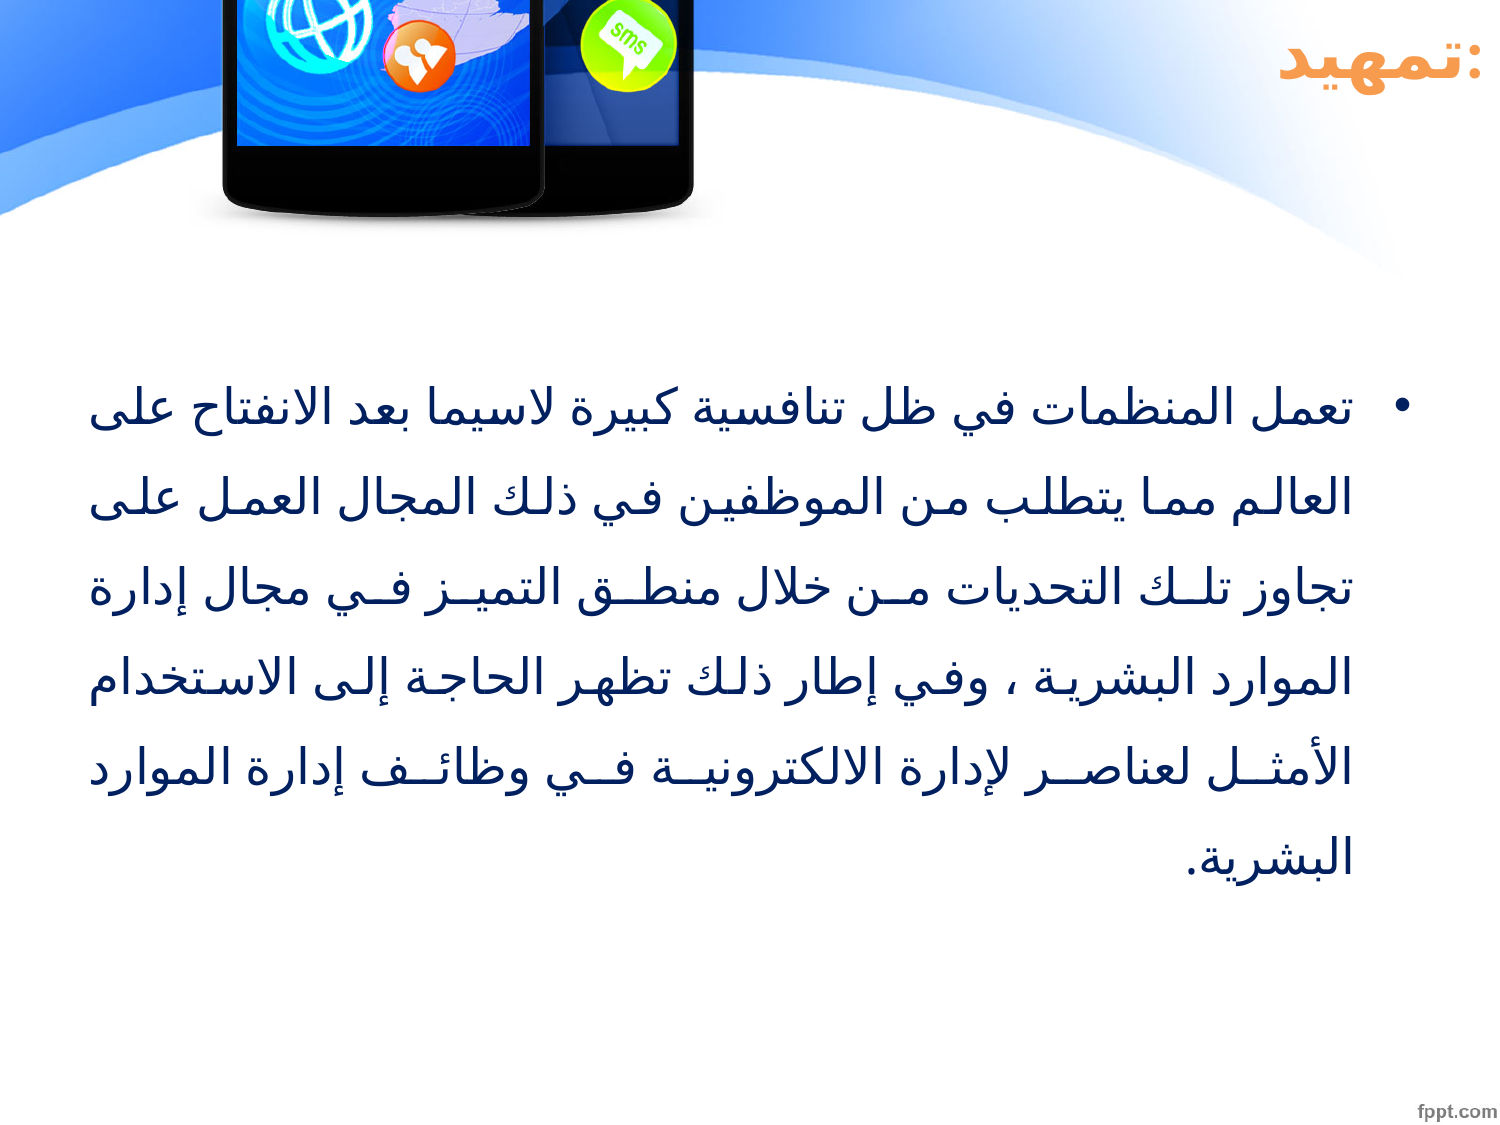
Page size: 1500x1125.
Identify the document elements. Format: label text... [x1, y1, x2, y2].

picture [0, 0, 1500, 1125]
list تعمل المنظمات في ظل تنافسية كبيرة لاسيما بعد الانفتاح على العالم مما يتطلب من الموظفين في ذلك المجال العمل على تجاوز تلك التحديات من خلال منطق التميز في مجال إدارة الموارد البشرية ، وفي إطار ذلك تظهر الحاجة إلى الاستخدام الأمثل لعناصر لإدارة الالكترونية في وظائف إدارة الموارد البشرية. [73, 337, 1427, 1055]
title تمهيد: [647, 0, 1500, 101]
